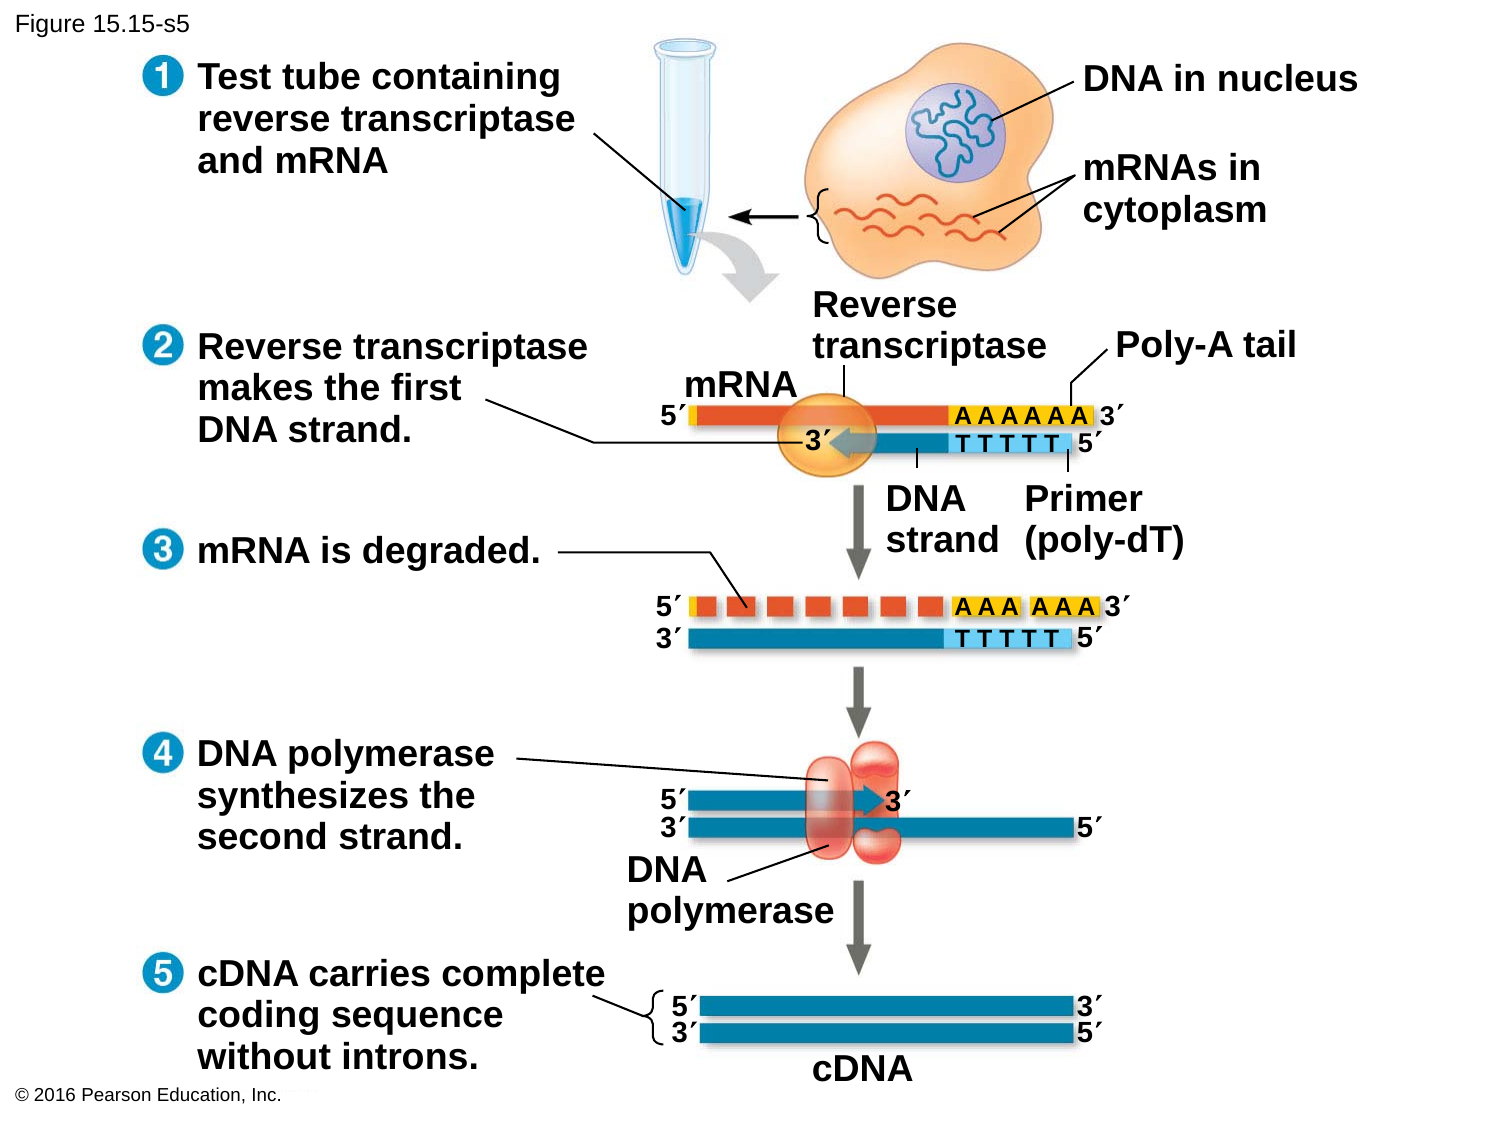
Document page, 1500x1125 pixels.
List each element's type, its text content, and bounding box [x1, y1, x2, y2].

picture [135, 33, 1365, 1092]
title Figure 15.15-s5 [0, 0, 435, 62]
footer © 2016 Pearson Education, Inc. [0, 1063, 507, 1124]
